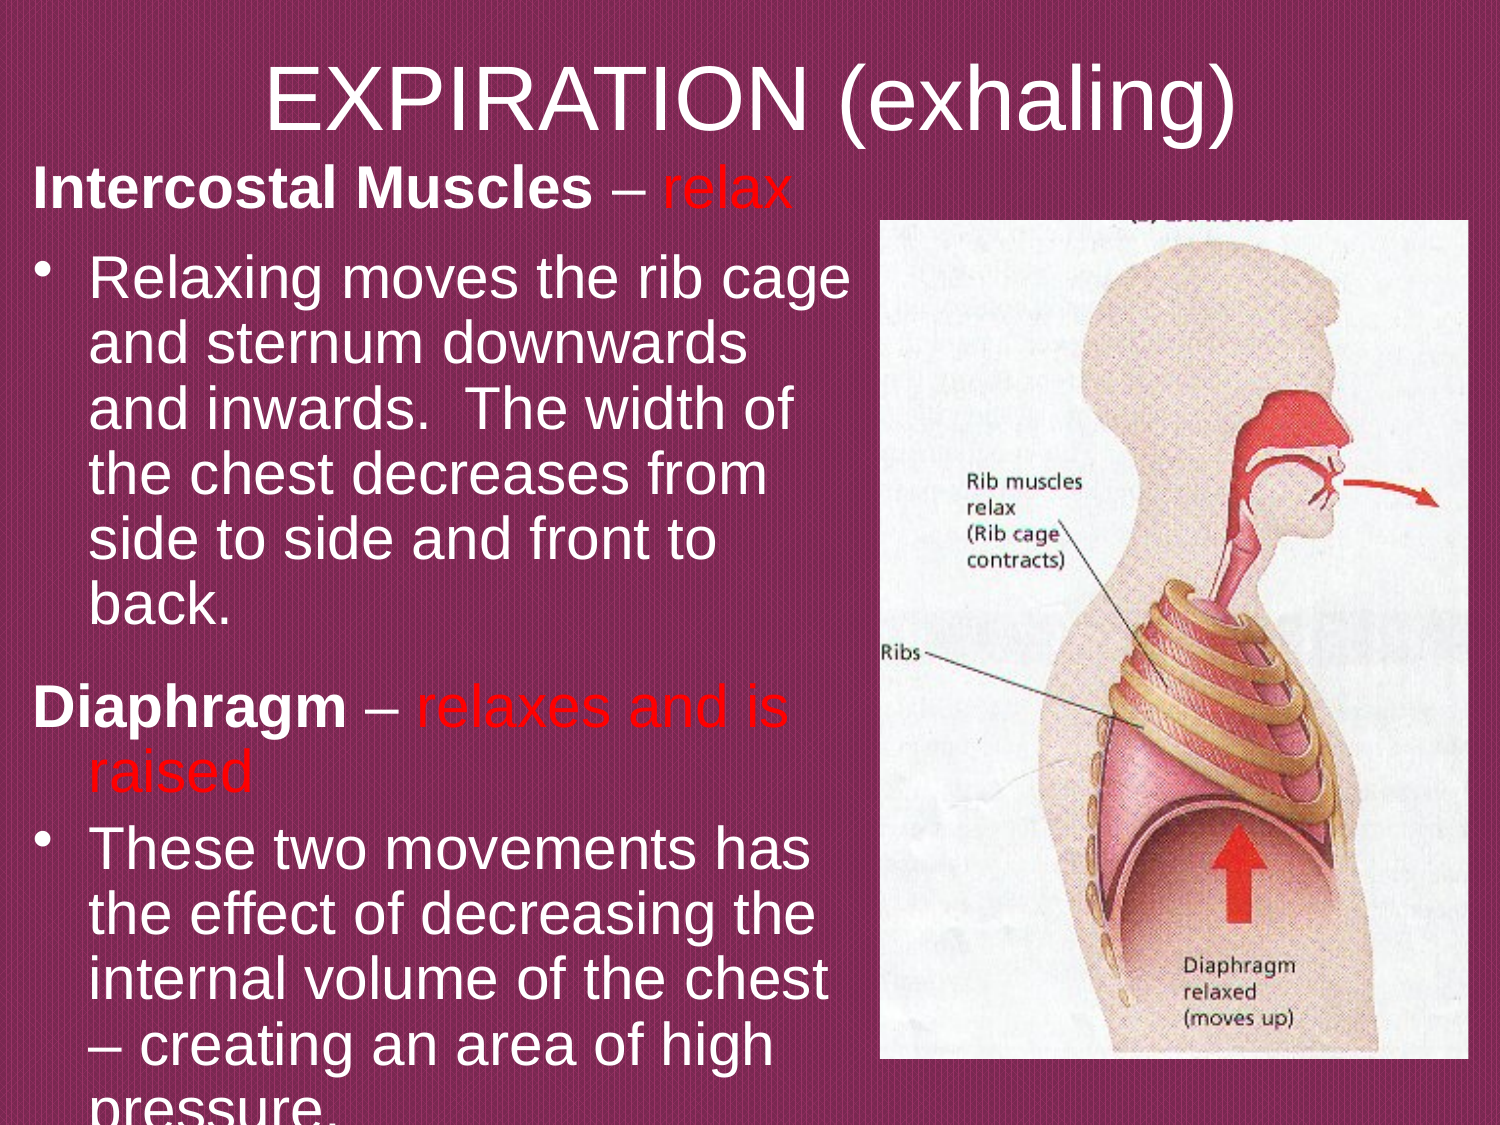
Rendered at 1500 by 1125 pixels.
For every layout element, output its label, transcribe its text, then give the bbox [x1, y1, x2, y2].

list Intercostal Muscles – relax Relaxing moves the rib cage and sternum downwards and inwards. The width of the chest decreases from side to side and front to back. Diaphragm – relaxes and is raised These two movements has the effect of decreasing the internal volume of the chest – creating an area of high pressure. [17, 148, 880, 1024]
picture [879, 219, 1469, 1059]
title EXPIRATION (exhaling) [76, 0, 1427, 188]
